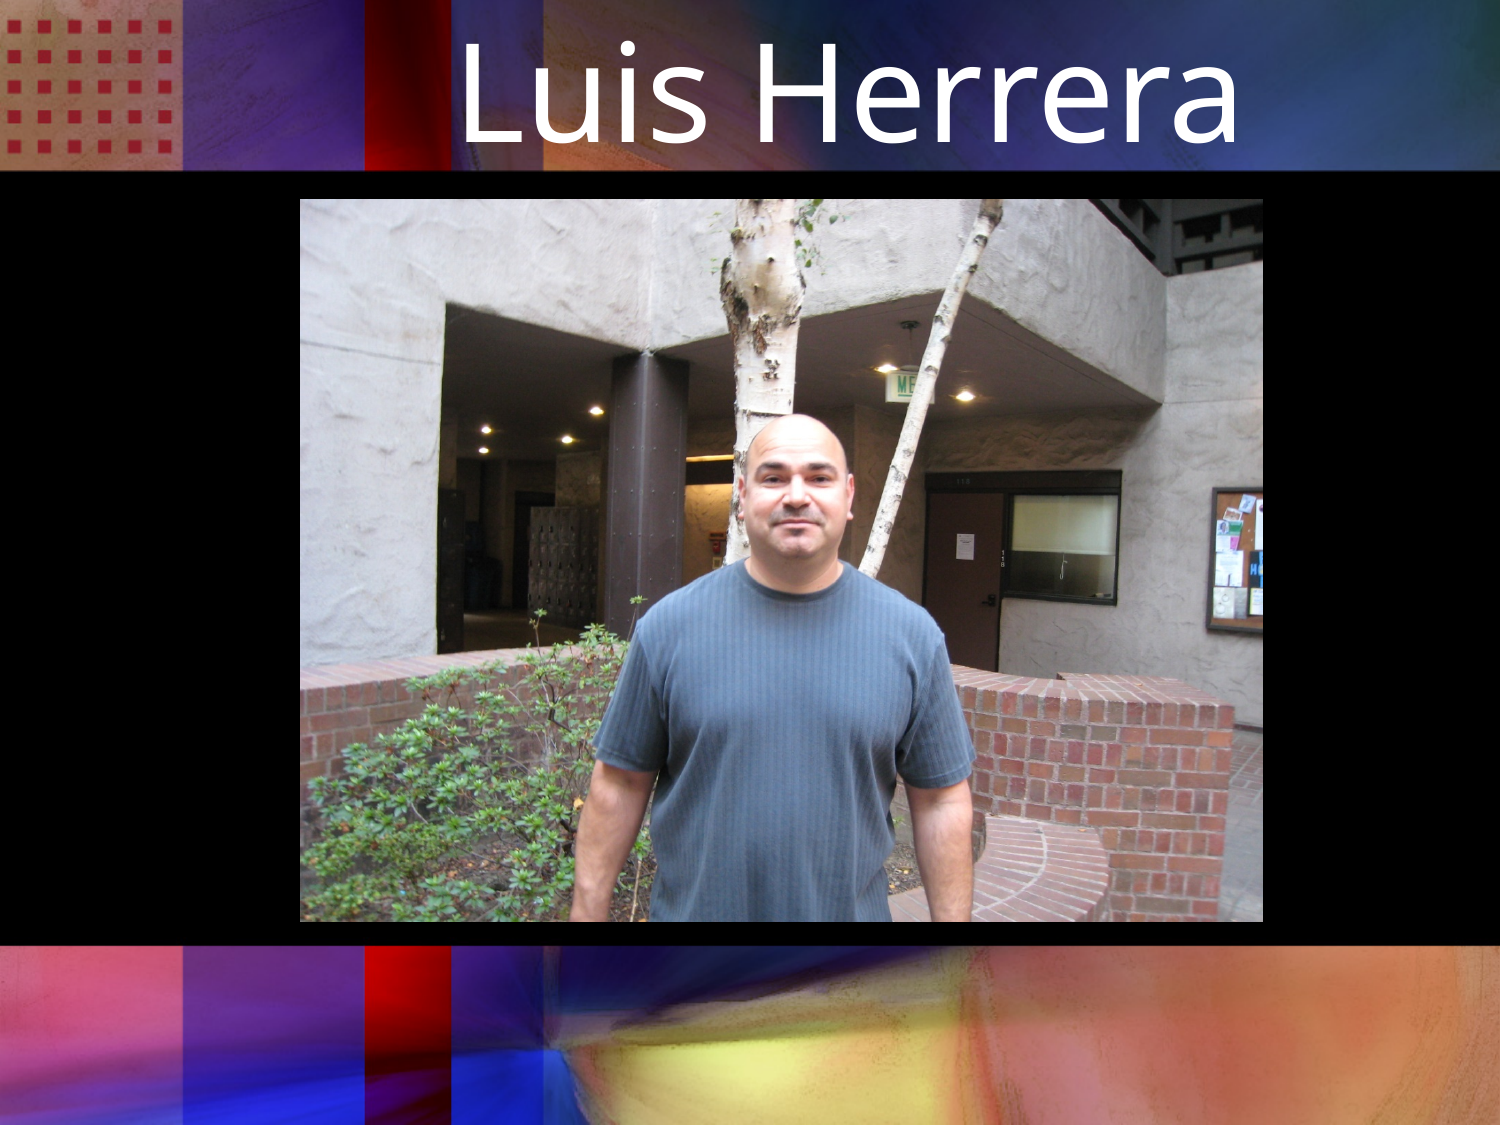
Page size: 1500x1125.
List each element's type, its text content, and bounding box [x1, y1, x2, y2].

title Luis Herrera [187, 0, 1500, 176]
picture [0, 0, 1500, 1125]
